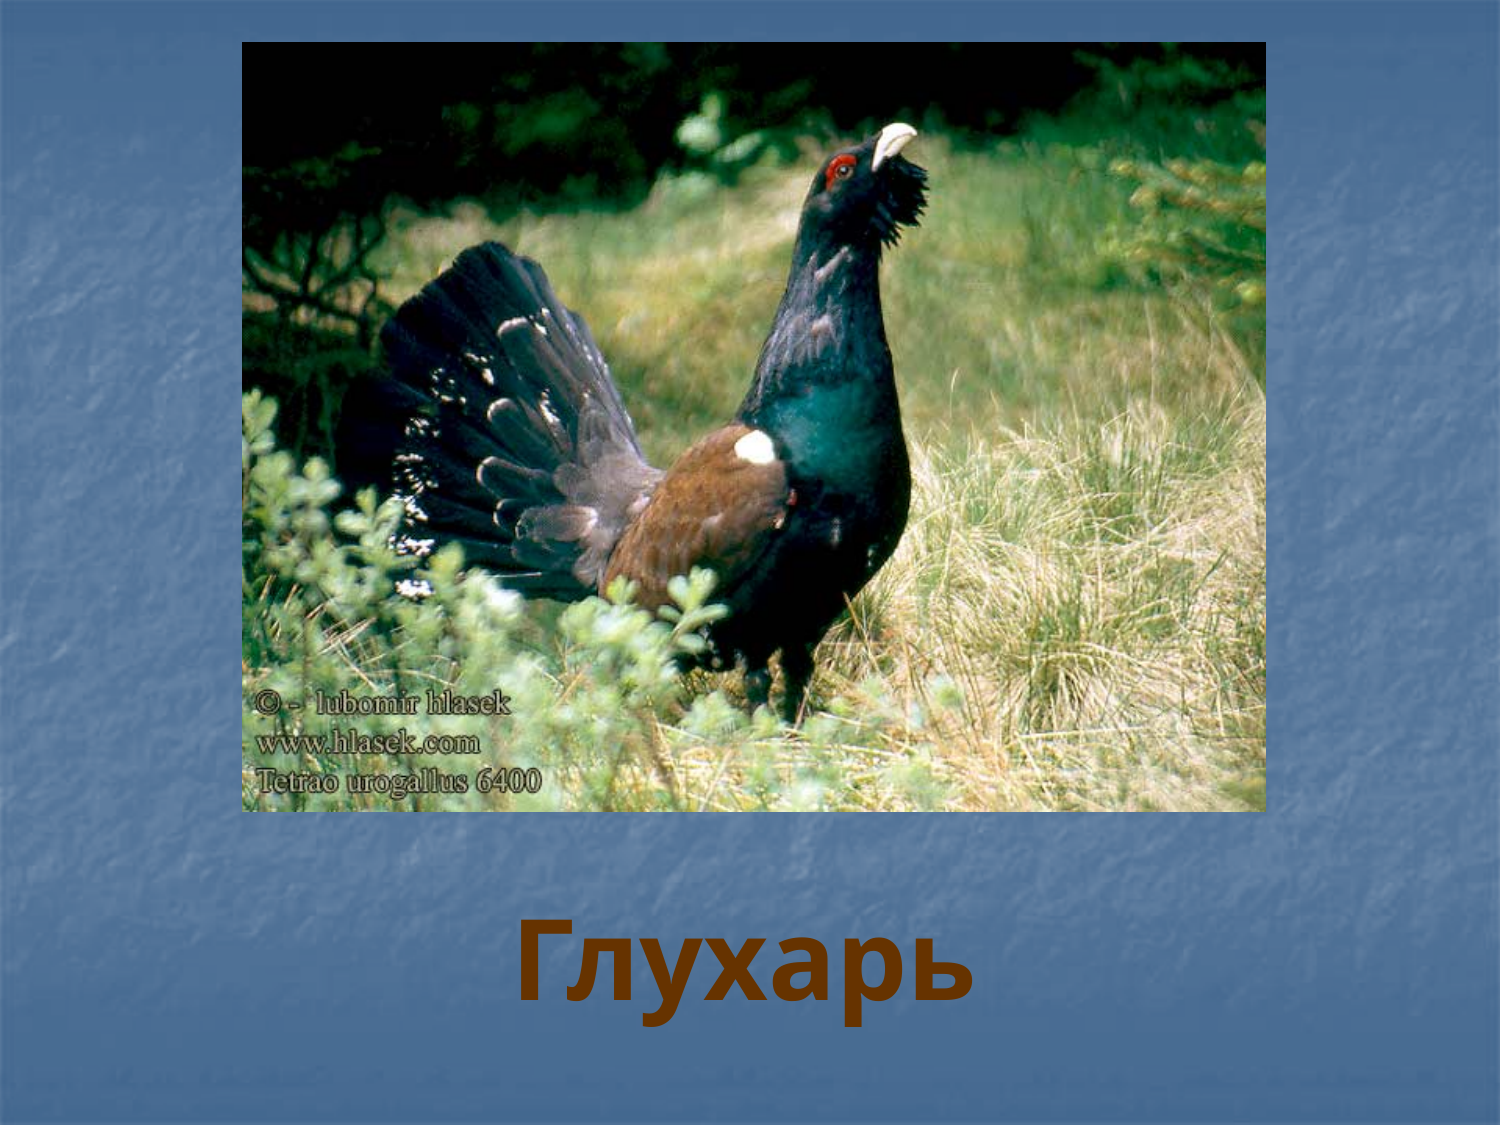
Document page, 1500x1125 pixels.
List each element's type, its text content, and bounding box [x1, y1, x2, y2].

picture [241, 42, 1266, 812]
list Глухарь [293, 880, 1195, 1013]
